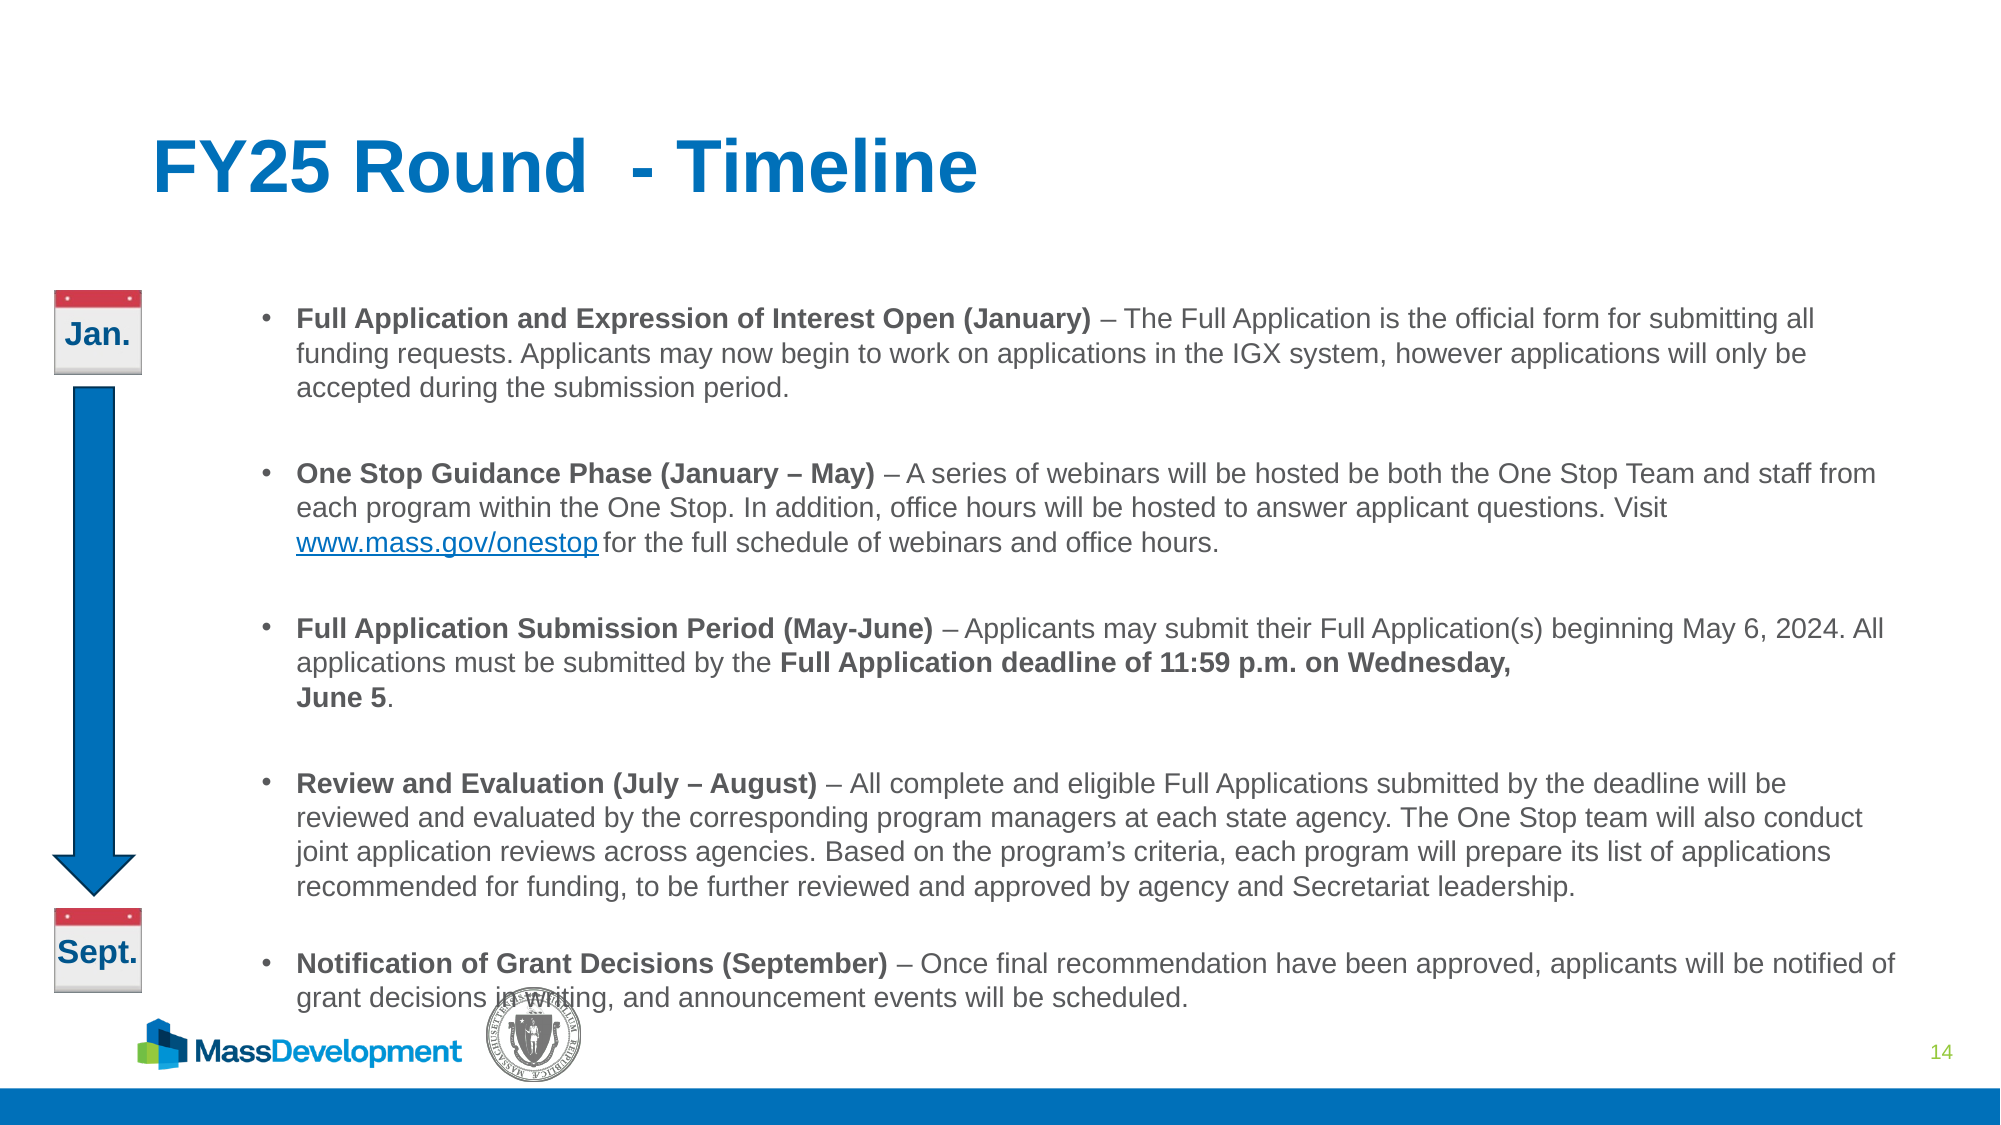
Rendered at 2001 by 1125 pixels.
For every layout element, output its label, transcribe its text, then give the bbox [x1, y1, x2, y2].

title FY25 Round - Timeline [137, 59, 1863, 278]
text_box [30, 283, 165, 382]
text_box [51, 386, 137, 897]
text_box Full Application and Expression of Interest Open (January) – The Full Application is the official form for submitting all funding requests. Applicants may now begin to work on applications in the IGX system, however applications will only be accepted during the submission period. One Stop Guidance Phase (January – May) – A series of webinars will be hosted be both the One Stop Team and staff from each program within the One Stop. In addition, office hours will be hosted to answer applicant questions. Visit www.mass.gov/onestop for the full schedule of webinars and office hours. Full Application Submission Period (May-June) – Applicants may submit their Full Application(s) beginning May 6, 2024. All applications must be submitted by the Full Application deadline of 11:59 p.m. on Wednesday, June 5. Review and Evaluation (July – August) – All complete and eligible Full Applications submitted by the deadline will be reviewed and evaluated by the corresponding program managers at each state agency. The One Stop team will also conduct joint application reviews across agencies. Based on the program’s criteria, each program will prepare its list of applications recommended for funding, to be further reviewed and approved by agency and Secretariat leadership. Notification of Grant Decisions (September) – Once final recommendation have been approved, applicants will be notified of grant decisions in writing, and announcement events will be scheduled. [176, 292, 1919, 1028]
picture [97, 1005, 581, 1082]
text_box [30, 901, 165, 1000]
slide_number 14 [1518, 1021, 1969, 1082]
